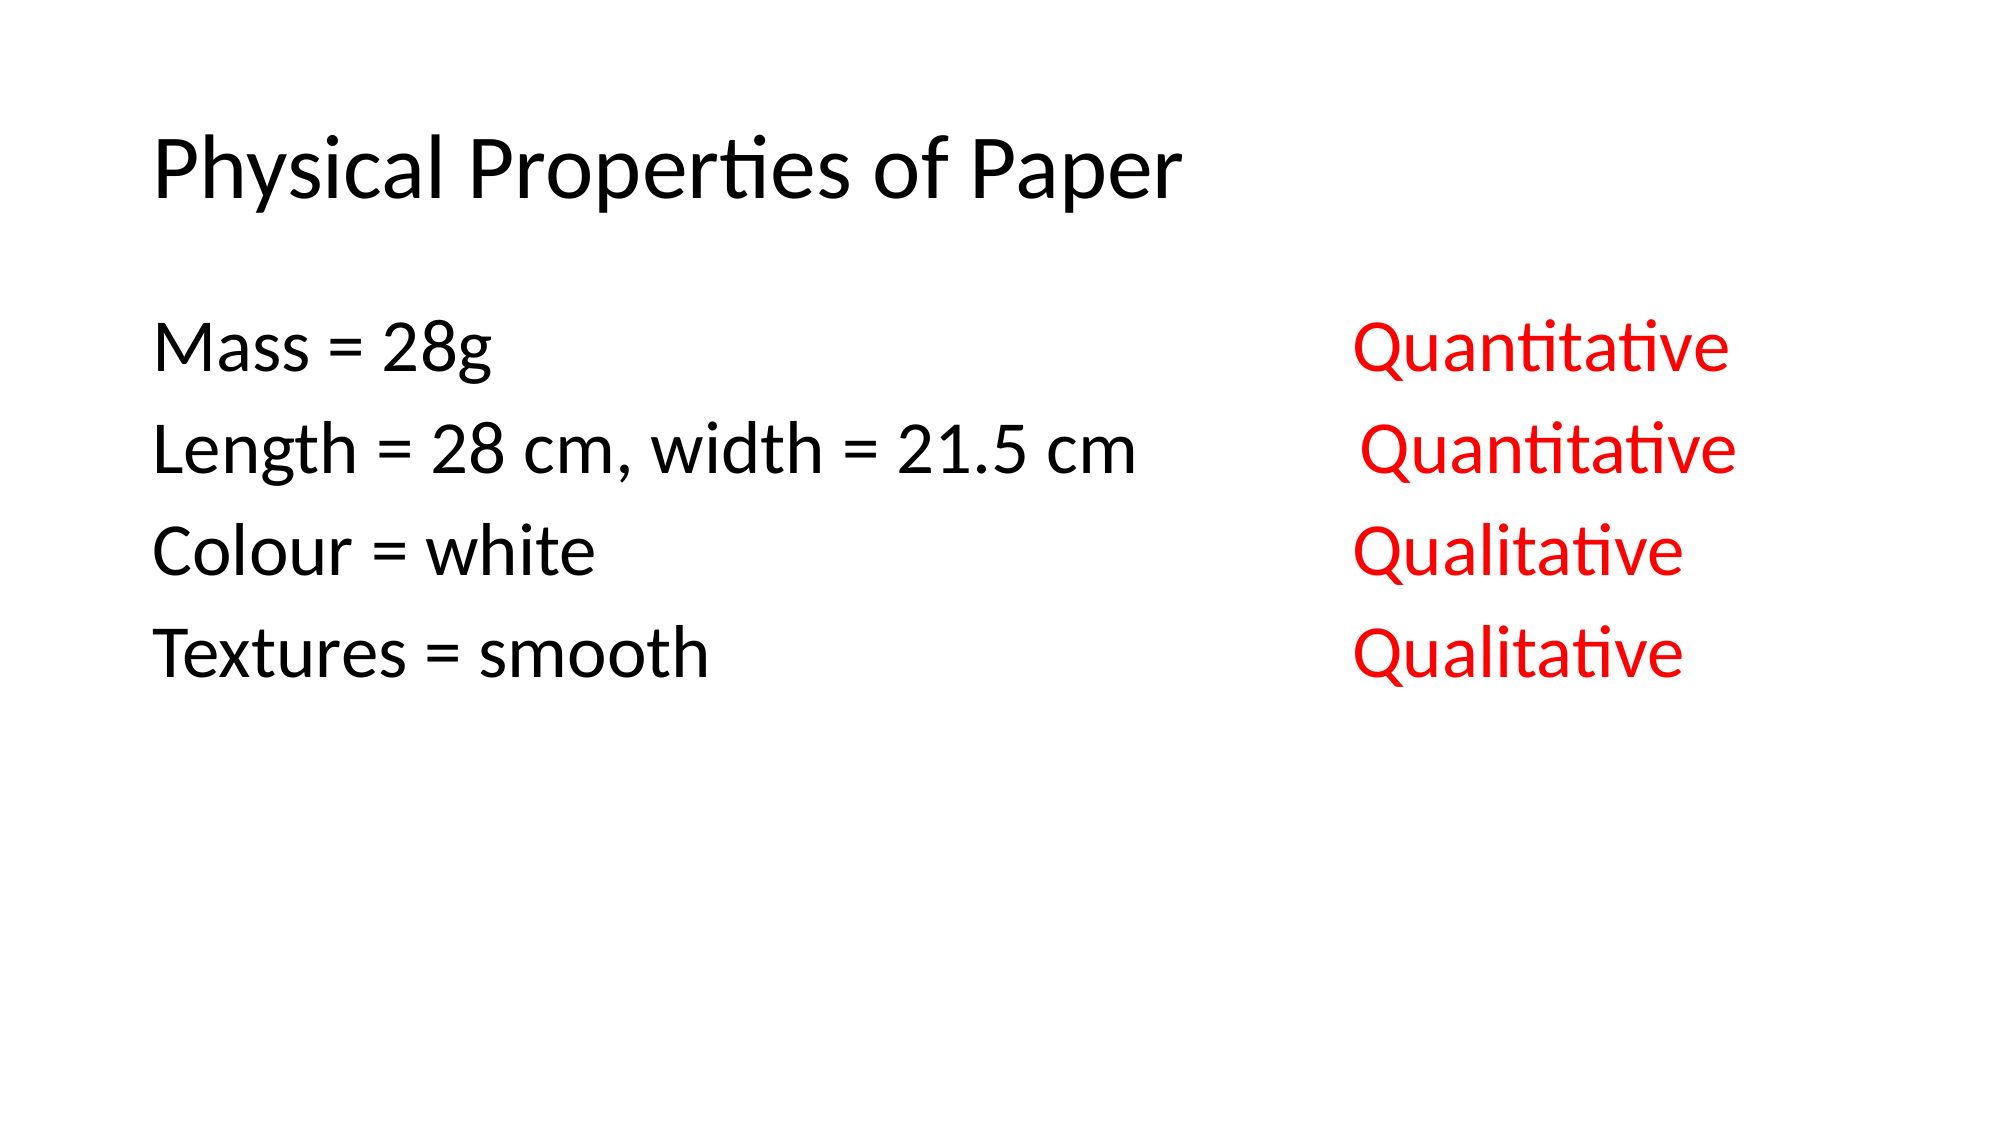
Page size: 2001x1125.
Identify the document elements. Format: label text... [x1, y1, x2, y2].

list Mass = 28g Quantitative Length = 28 cm, width = 21.5 cm Quantitative Colour = white Qualitative Textures = smooth Qualitative [137, 299, 1863, 1014]
title Physical Properties of Paper [137, 59, 1863, 278]
